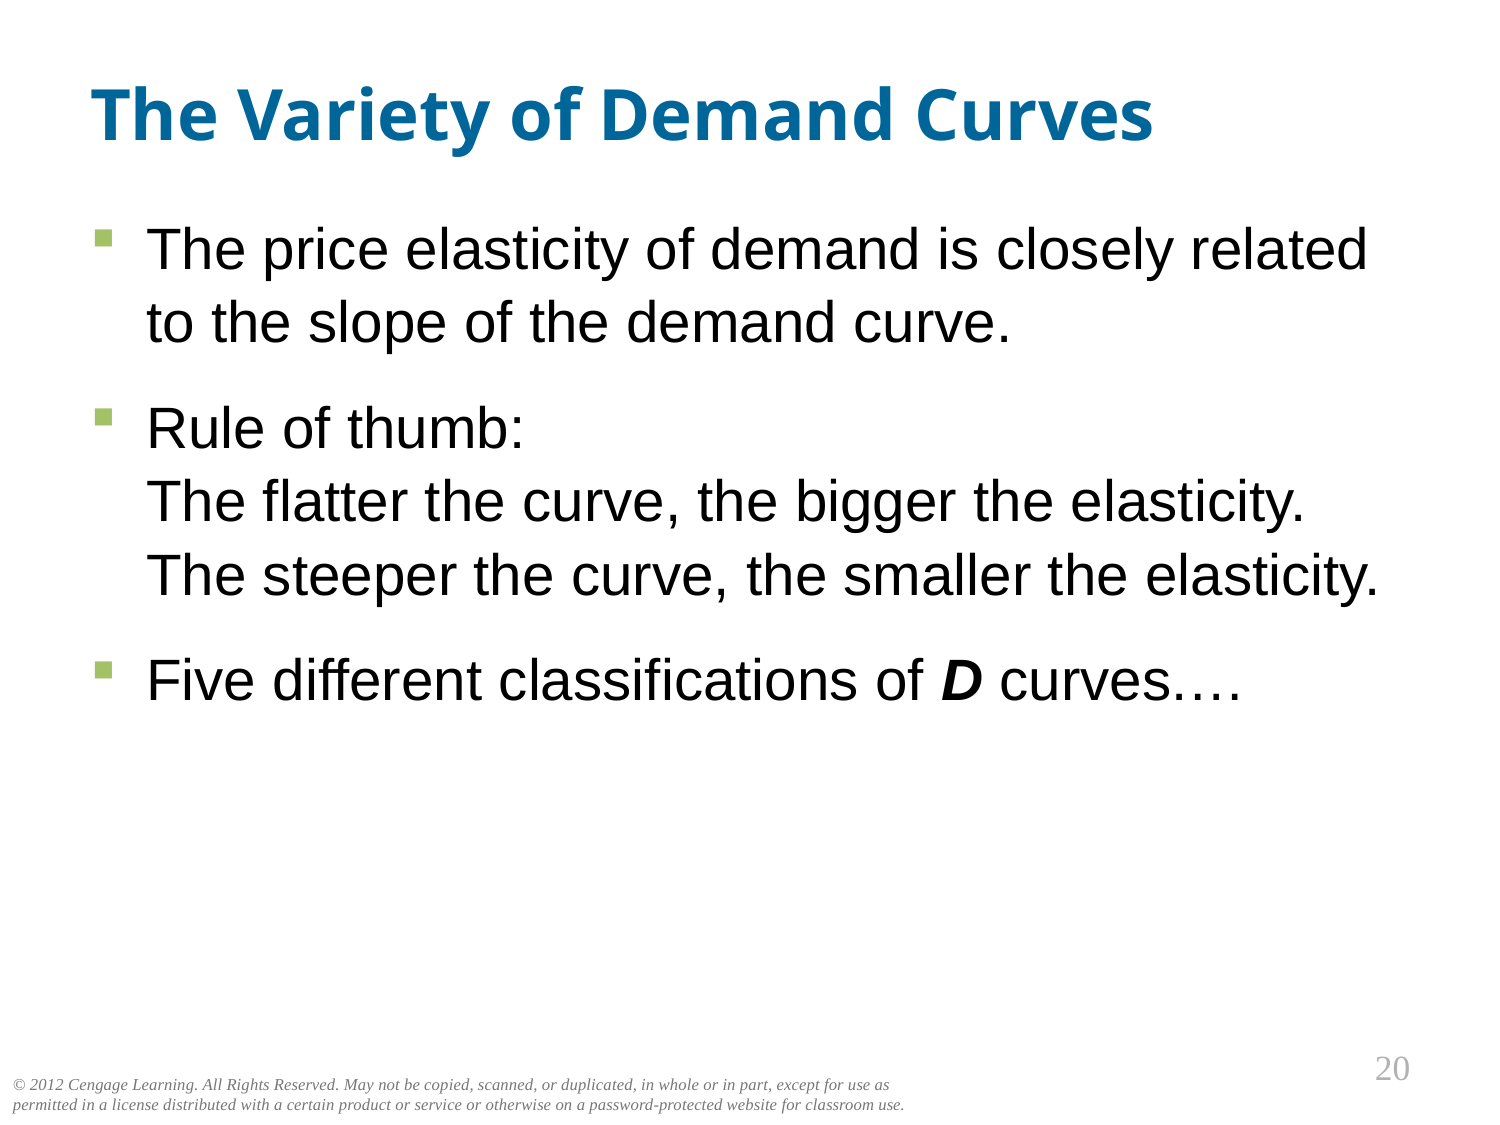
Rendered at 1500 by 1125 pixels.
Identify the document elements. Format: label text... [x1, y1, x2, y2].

list The price elasticity of demand is closely related to the slope of the demand curve. Rule of thumb: The flatter the curve, the bigger the elasticity. The steeper the curve, the smaller the elasticity. Five different classifications of D curves.… [75, 200, 1425, 1017]
title The Variety of Demand Curves [75, 37, 1425, 188]
